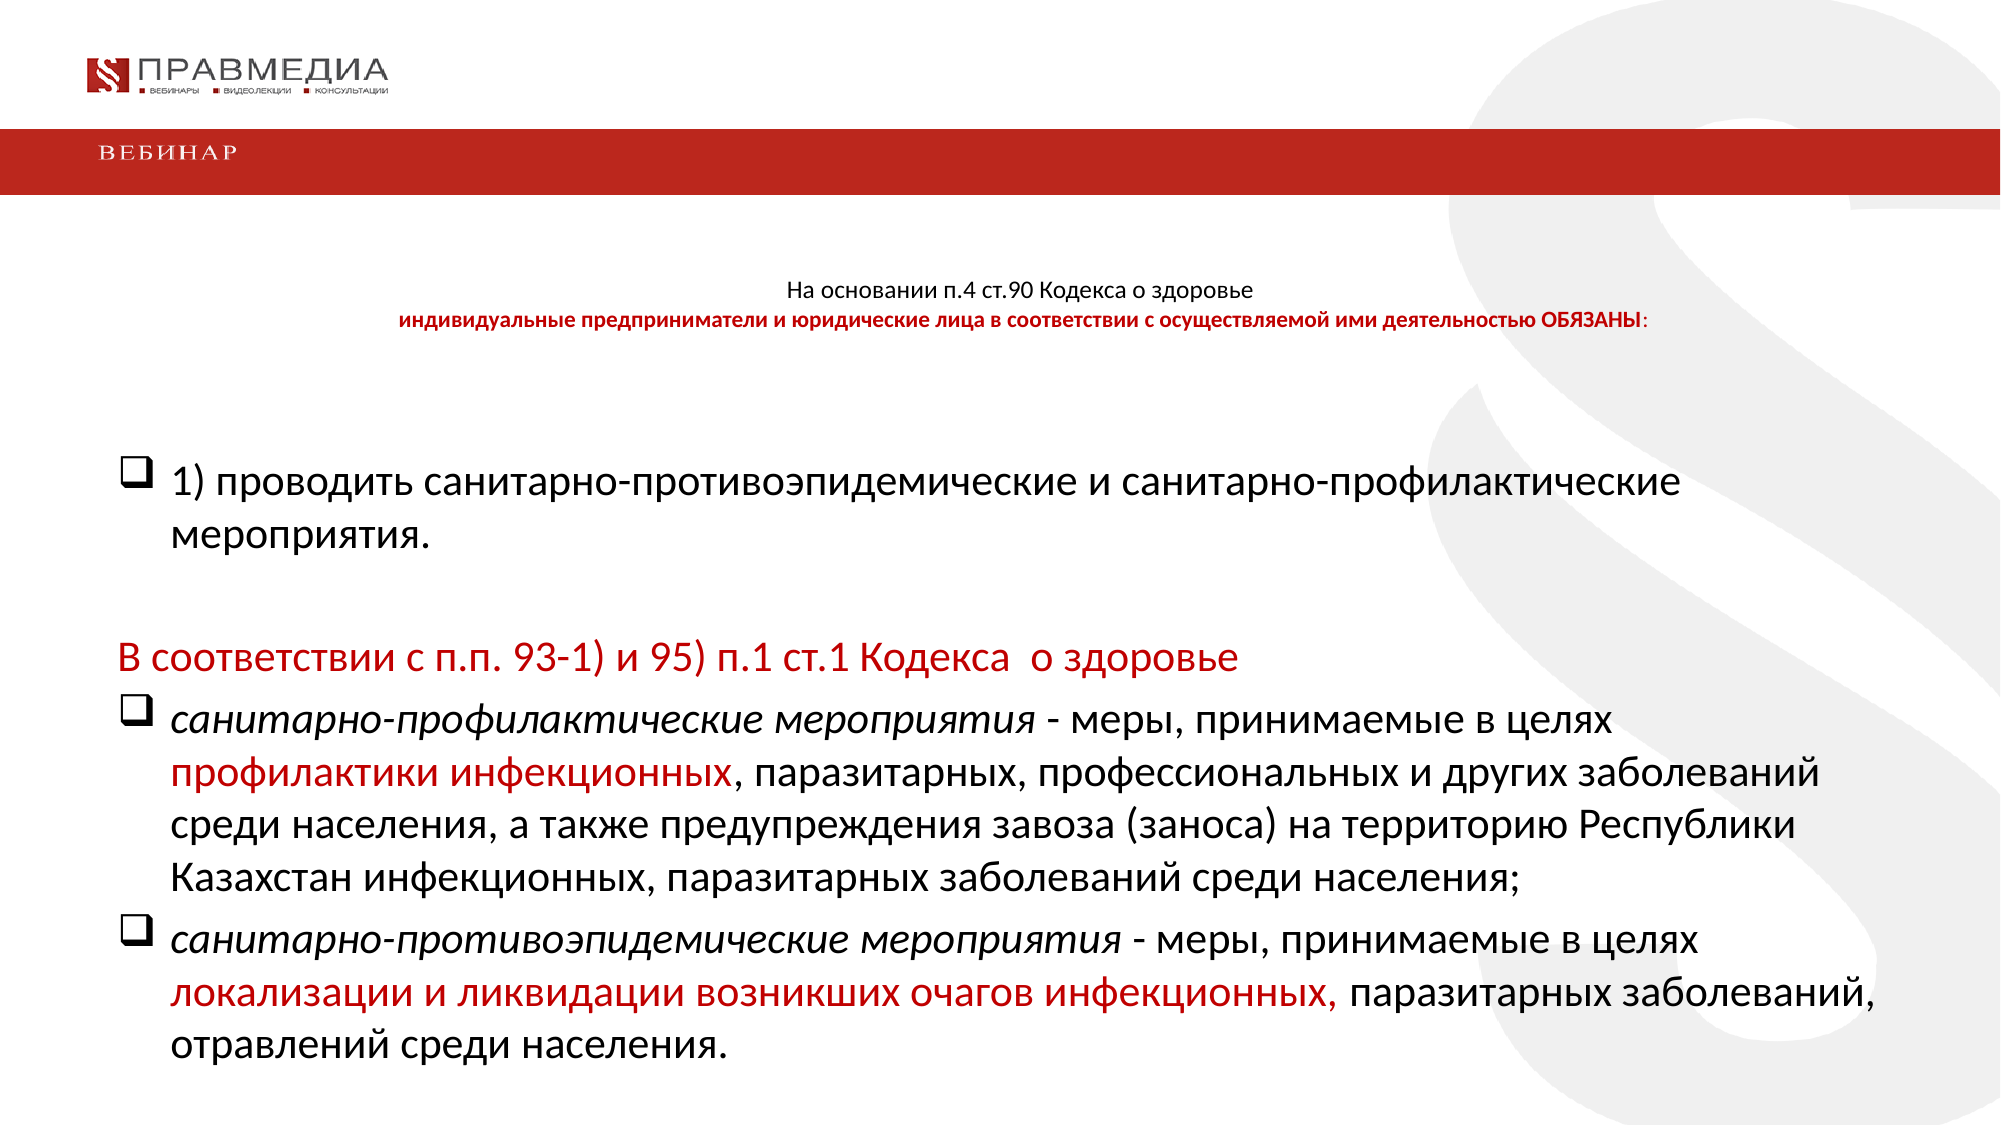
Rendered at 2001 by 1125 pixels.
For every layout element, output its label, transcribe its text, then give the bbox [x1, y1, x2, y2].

picture [0, 0, 2001, 1125]
title На основании п.4 ст.90 Кодекса о здоровье индивидуальные предприниматели и юридические лица в соответствии с осуществляемой ими деятельностью ОБЯЗАНЫ: [314, 172, 1733, 398]
list 1) проводить санитарно-противоэпидемические и санитарно-профилактические мероприятия. В соответствии с п.п. 93-1) и 95) п.1 ст.1 Кодекса о здоровье санитарно-профилактические мероприятия - меры, принимаемые в целях профилактики инфекционных, паразитарных, профессиональных и других заболеваний среди населения, а также предупреждения завоза (заноса) на территорию Республики Казахстан инфекционных, паразитарных заболеваний среди населения; санитарно-противоэпидемические мероприятия - меры, принимаемые в целях локализации и ликвидации возникших очагов инфекционных, паразитарных заболеваний, отравлений среди населения. [102, 444, 1898, 1083]
